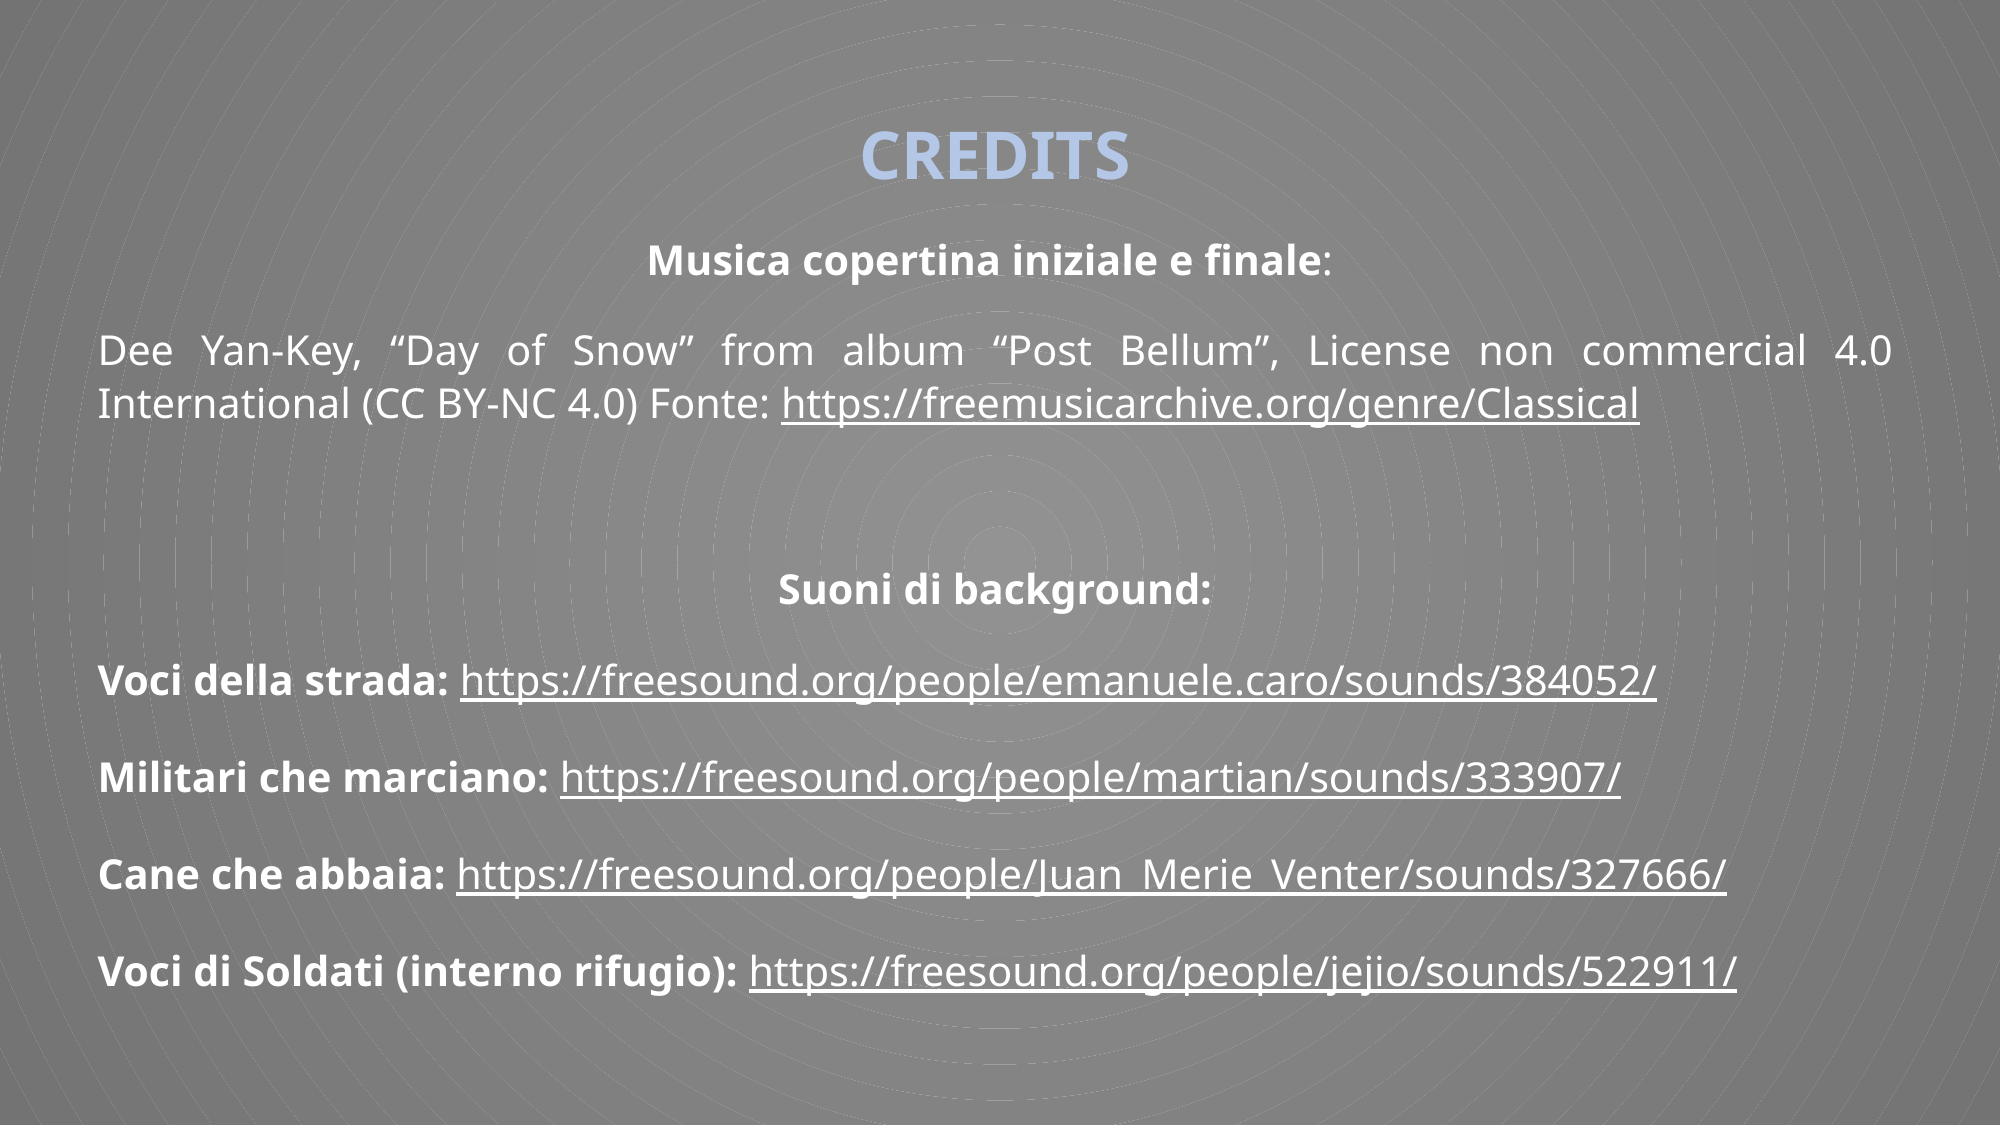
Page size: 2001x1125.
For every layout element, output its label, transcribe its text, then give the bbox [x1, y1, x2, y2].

subtitle CREDITS Musica copertina iniziale e finale: Dee Yan-Key, “Day of Snow” from album “Post Bellum”, License non commercial 4.0 International (CC BY-NC 4.0) Fonte: https://freemusicarchive.org/genre/Classical Suoni di background: Voci della strada: https://freesound.org/people/emanuele.caro/sounds/384052/ Militari che marciano: https://freesound.org/people/martian/sounds/333907/ Cane che abbaia: https://freesound.org/people/Juan_Merie_Venter/sounds/327666/ Voci di Soldati (interno rifugio): https://freesound.org/people/jejio/sounds/522911/ [82, 100, 1908, 1010]
